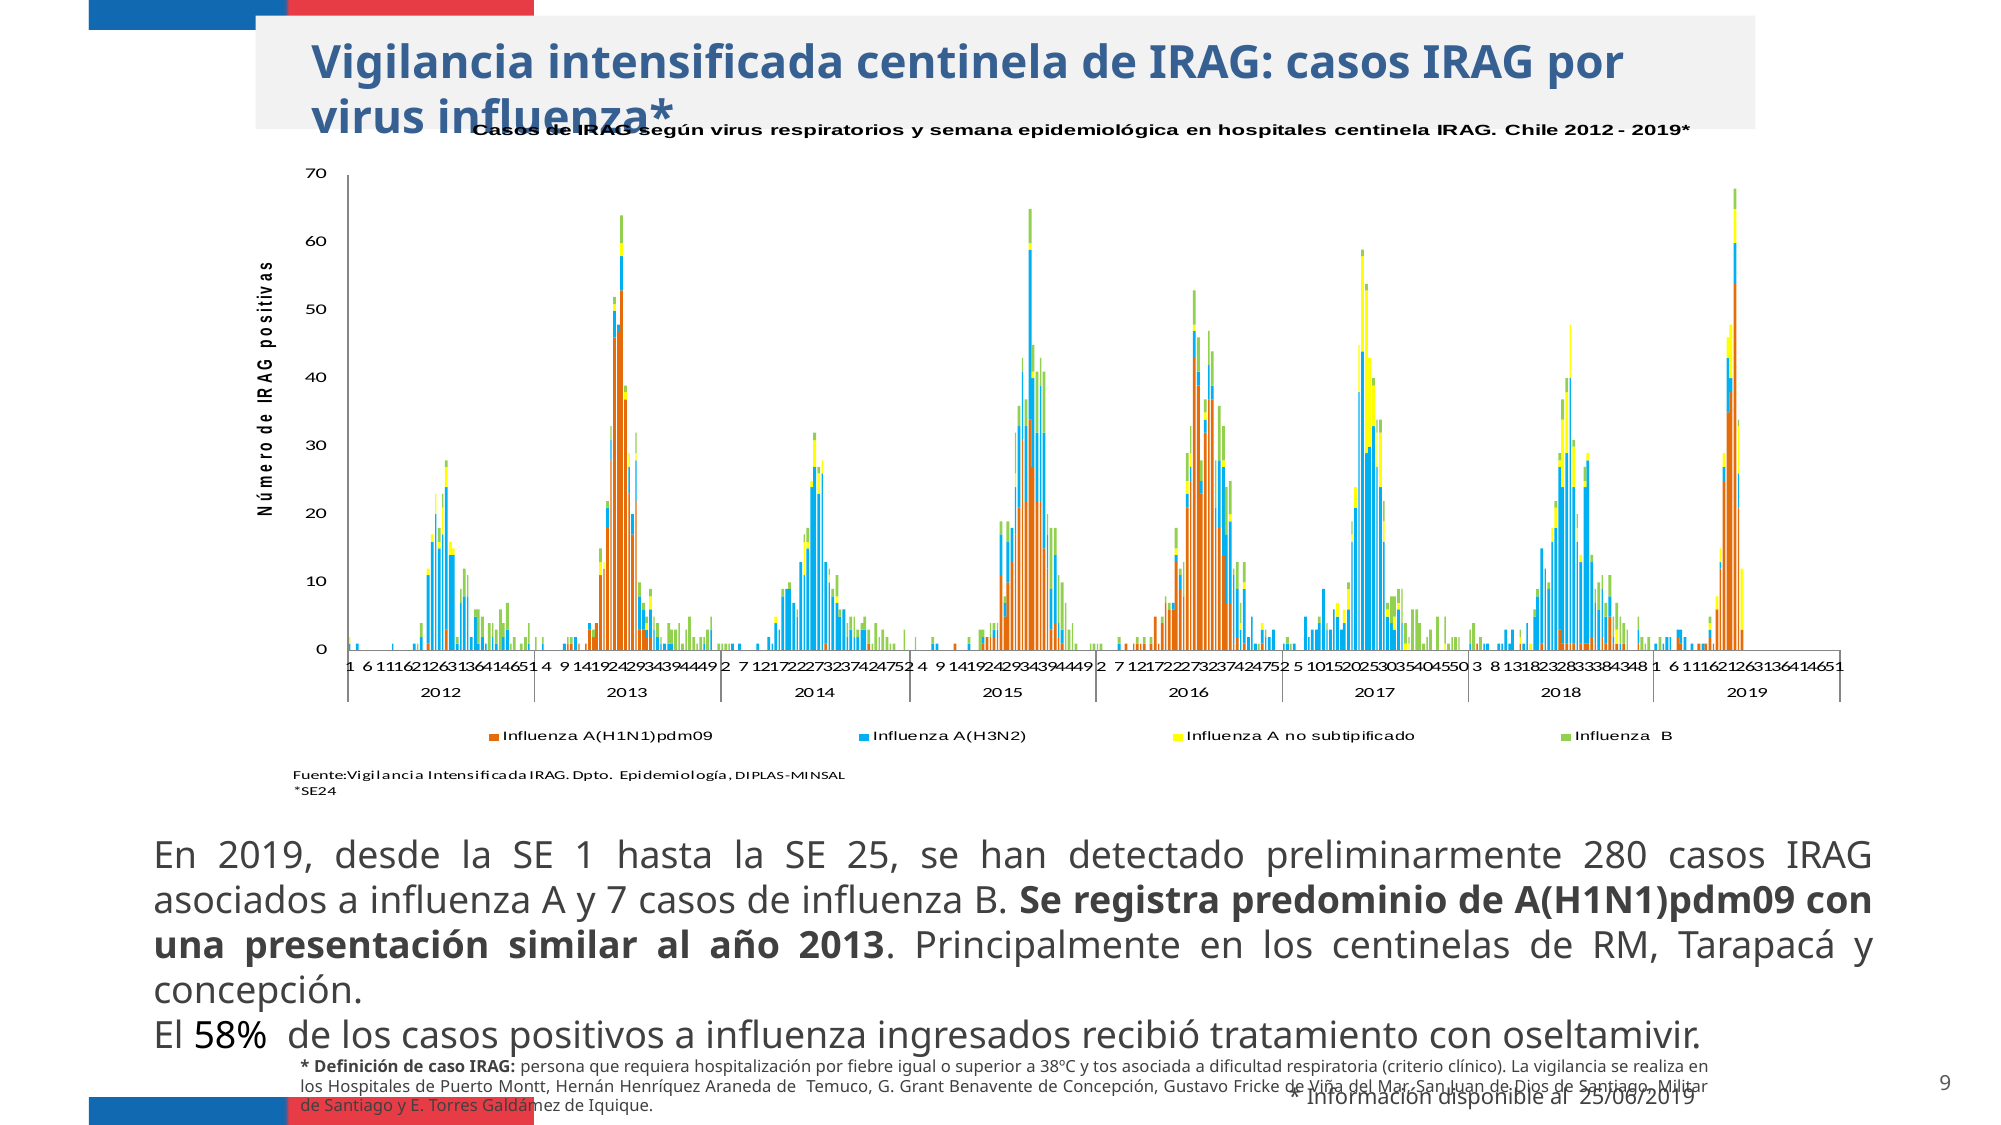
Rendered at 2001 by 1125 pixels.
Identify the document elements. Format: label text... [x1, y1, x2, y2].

picture [217, 106, 1871, 817]
text_box [255, 15, 1756, 106]
list Vigilancia intensificada centinela de IRAG: casos IRAG por virus influenza* [296, 31, 1731, 106]
text_box En 2019, desde la SE 1 hasta la SE 25, se han detectado preliminarmente 280 casos IRAG asociados a influenza A y 7 casos de influenza B. Se registra predominio de A(H1N1)pdm09 con una presentación similar al año 2013. Principalmente en los centinelas de RM, Tarapacá y concepción. El 58% de los casos positivos a influenza ingresados recibió tratamiento con oseltamivir. [138, 823, 1889, 1064]
picture [88, 0, 534, 30]
text_box * Definición de caso IRAG: persona que requiera hospitalización por fiebre igual o superior a 38ºC y tos asociada a dificultad respiratoria (criterio clínico). La vigilancia se realiza en los Hospitales de Puerto Montt, Hernán Henríquez Araneda de Temuco, G. Grant Benavente de Concepción, Gustavo Fricke de Viña del Mar, San Juan de Dios de Santiago, Militar de Santiago y E. Torres Galdámez de Iquique. [285, 1047, 1726, 1123]
picture [88, 1097, 534, 1125]
